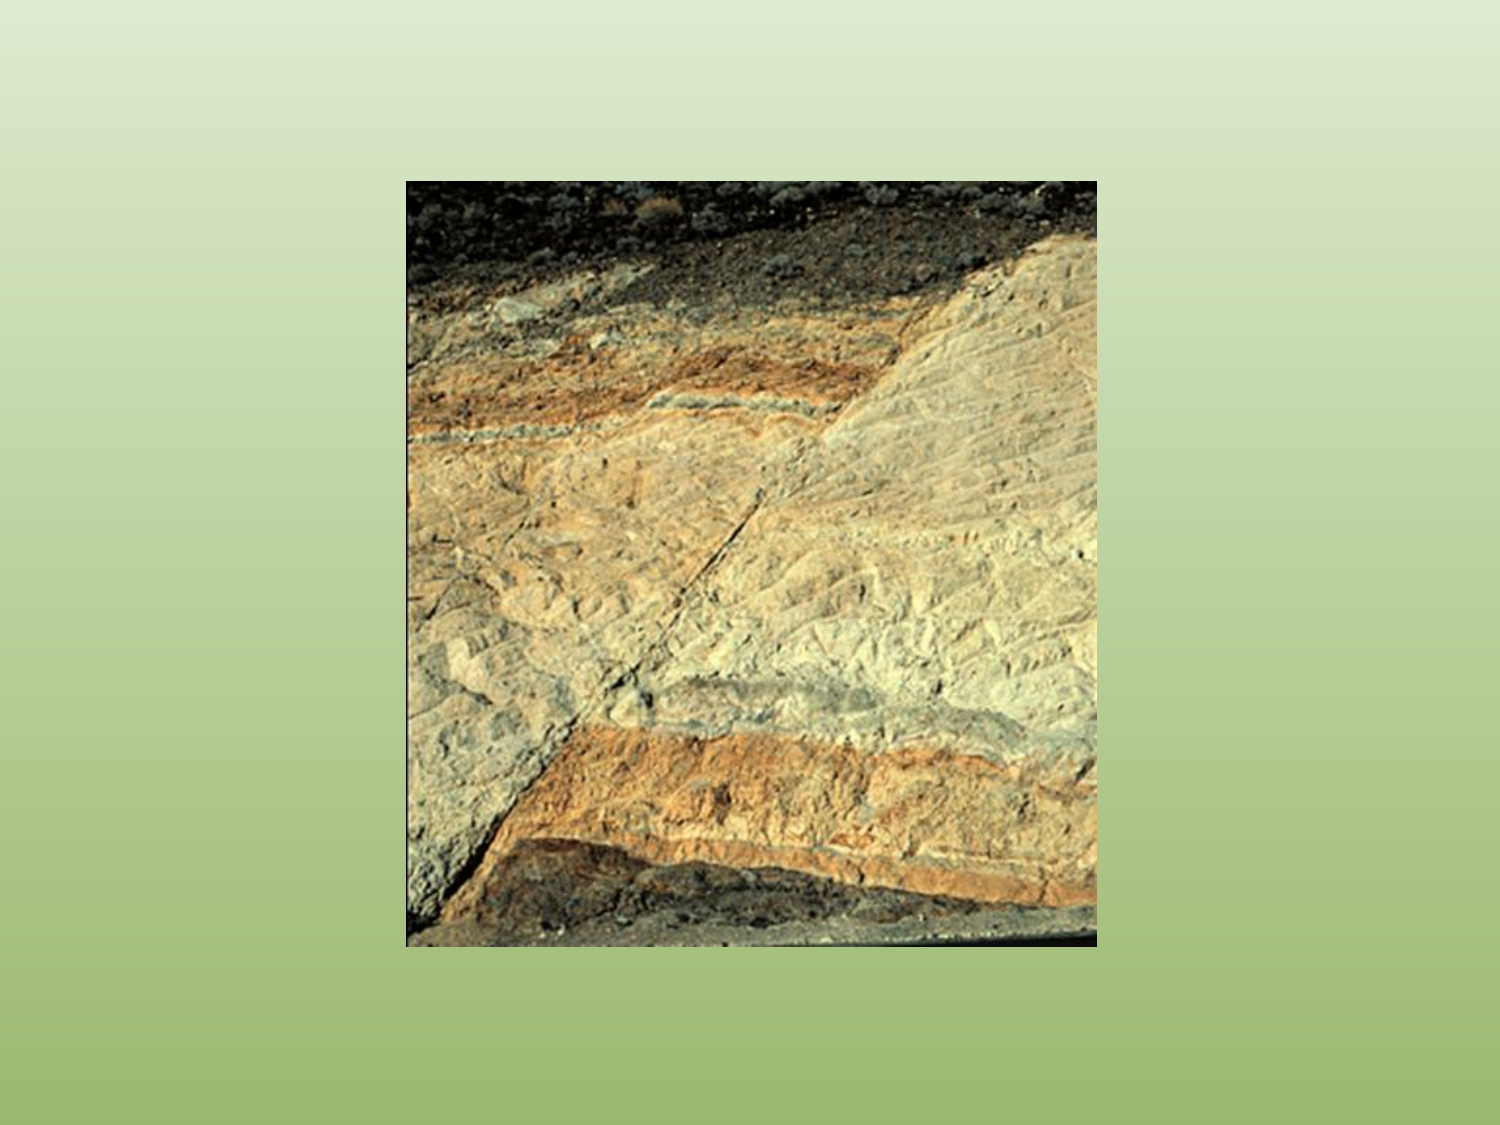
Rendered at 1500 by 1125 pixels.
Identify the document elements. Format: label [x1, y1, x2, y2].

picture [403, 179, 1097, 947]
